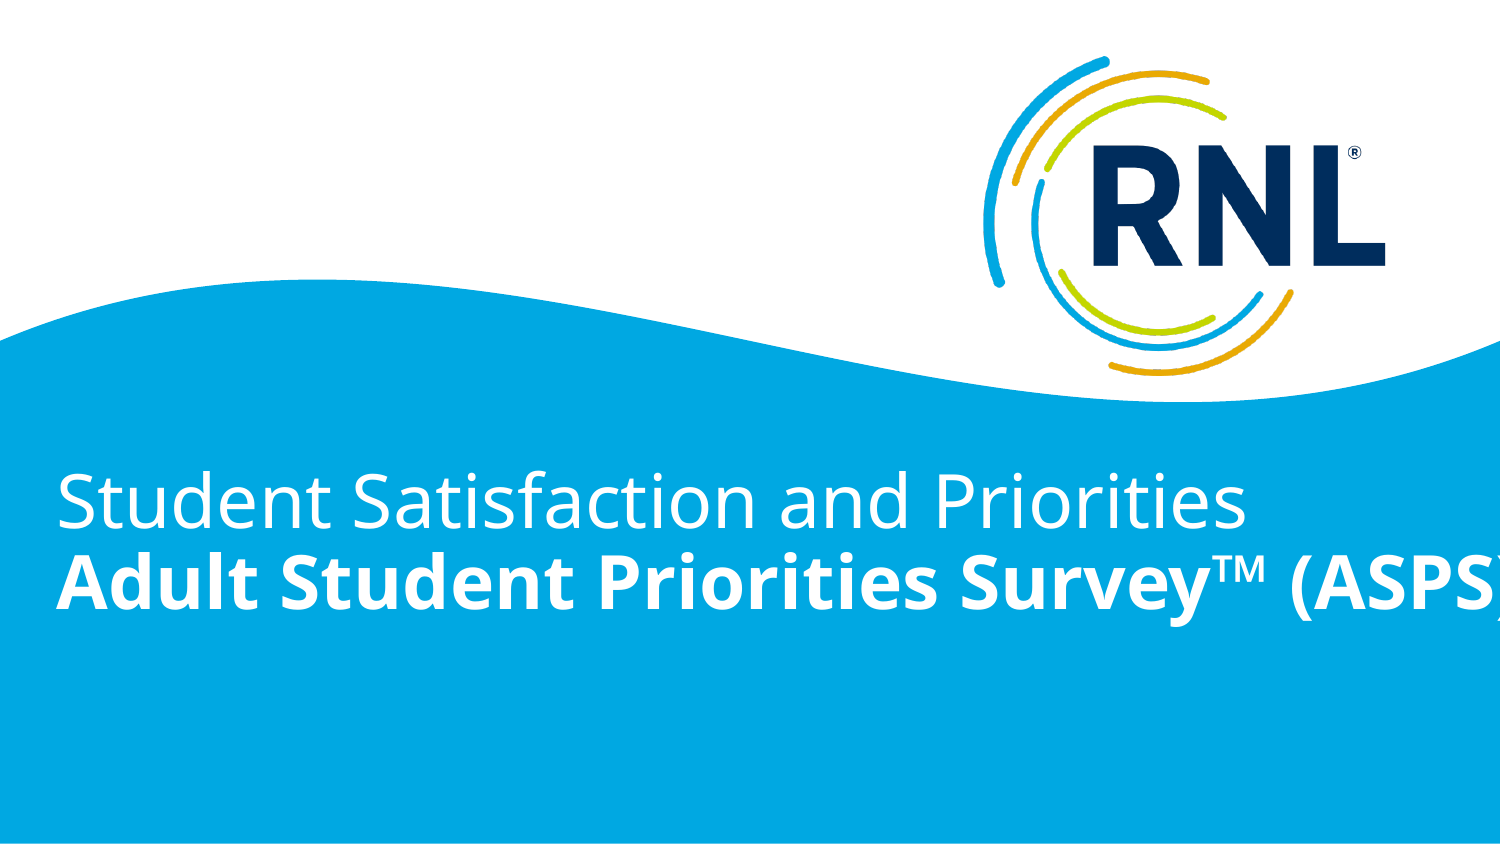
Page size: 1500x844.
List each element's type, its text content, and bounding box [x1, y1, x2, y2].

picture [982, 56, 1386, 376]
title Student Satisfaction and Priorities Adult Student Priorities Survey™ (ASPS) [41, 448, 1500, 634]
